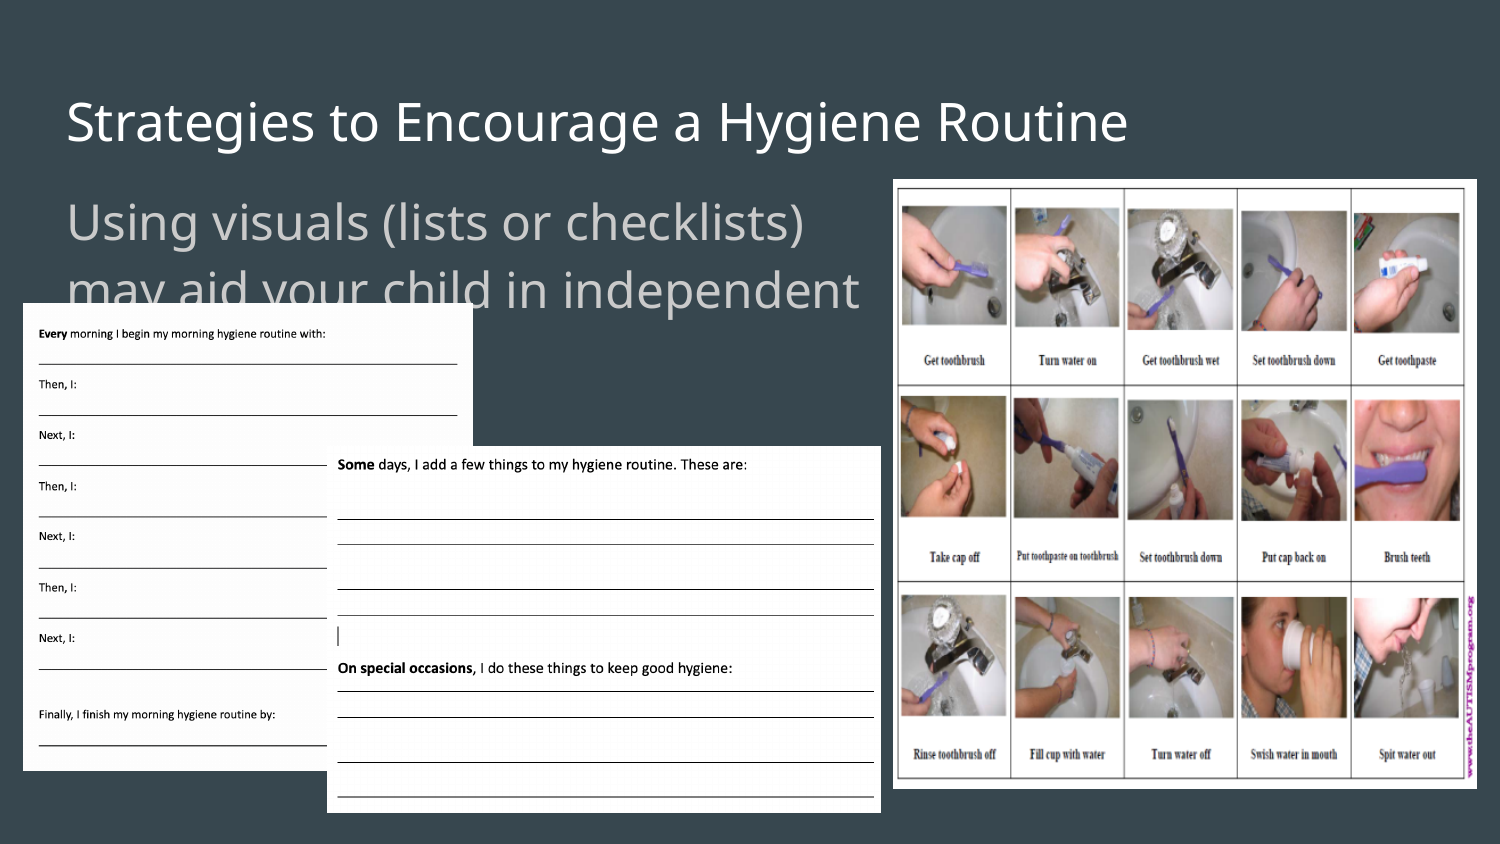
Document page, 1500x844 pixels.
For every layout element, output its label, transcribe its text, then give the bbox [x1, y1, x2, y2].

title Strategies to Encourage a Hygiene Routine [51, 72, 1449, 167]
list Using visuals (lists or checklists) may aid your child in independent self-care: [51, 166, 911, 404]
picture [893, 179, 1477, 789]
picture [23, 303, 882, 813]
